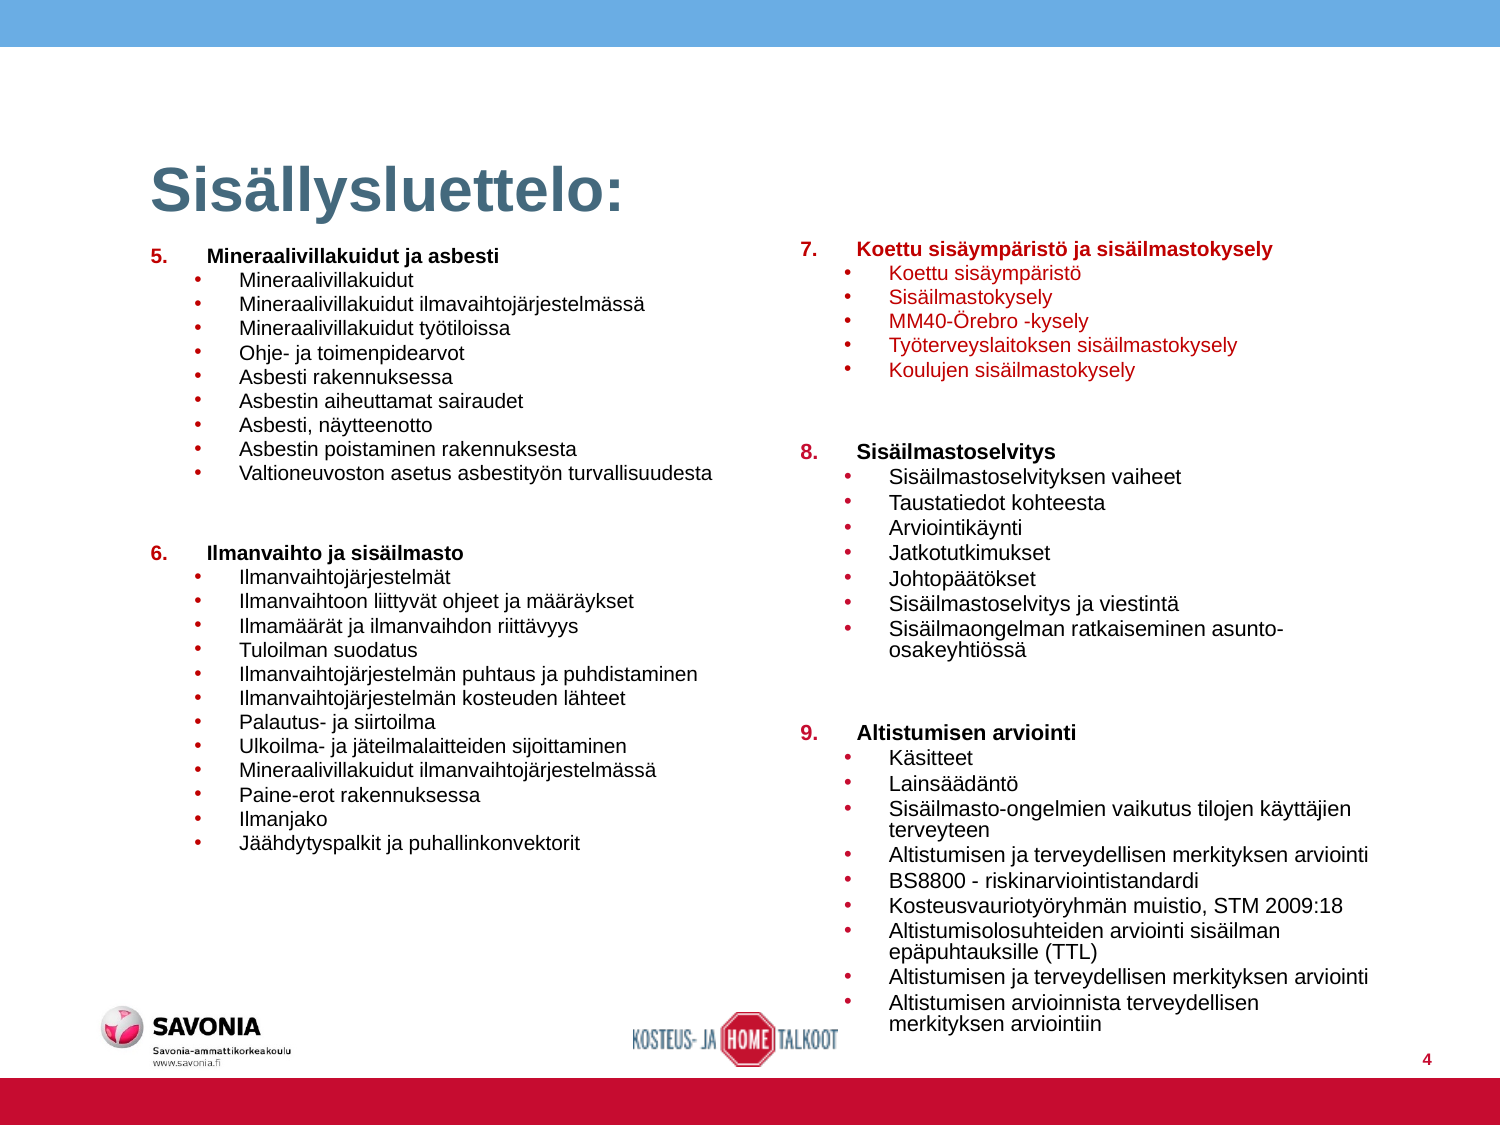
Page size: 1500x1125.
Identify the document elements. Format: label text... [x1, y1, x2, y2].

picture [633, 1012, 838, 1067]
list Koettu sisäympäristö ja sisäilmastokysely Koettu sisäympäristö Sisäilmastokysely MM40-Örebro -kysely Työterveyslaitoksen sisäilmastokysely Koulujen sisäilmastokysely Sisäilmastoselvitys Sisäilmastoselvityksen vaiheet Taustatiedot kohteesta Arviointikäynti Jatkotutkimukset Johtopäätökset Sisäilmastoselvitys ja viestintä Sisäilmaongelman ratkaiseminen asunto-osakeyhtiössä Altistumisen arviointi Käsitteet Lainsäädäntö Sisäilmasto-ongelmien vaikutus tilojen käyttäjien terveyteen Altistumisen ja terveydellisen merkityksen arviointi BS8800 - riskinarviointistandardi Kosteusvauriotyöryhmän muistio, STM 2009:18 Altistumisolosuhteiden arviointi sisäilman epäpuhtauksille (TTL) Altistumisen ja terveydellisen merkityksen arviointi Altistumisen arvioinnista terveydellisen merkityksen arviointiin [785, 232, 1388, 954]
list Mineraalivillakuidut ja asbesti Mineraalivillakuidut Mineraalivillakuidut ilmavaihtojärjestelmässä Mineraalivillakuidut työtiloissa Ohje- ja toimenpidearvot Asbesti rakennuksessa Asbestin aiheuttamat sairaudet Asbesti, näytteenotto Asbestin poistaminen rakennuksesta Valtioneuvoston asetus asbestityön turvallisuudesta Ilmanvaihto ja sisäilmasto Ilmanvaihtojärjestelmät Ilmanvaihtoon liittyvät ohjeet ja määräykset Ilmamäärät ja ilmanvaihdon riittävyys Tuloilman suodatus Ilmanvaihtojärjestelmän puhtaus ja puhdistaminen Ilmanvaihtojärjestelmän kosteuden lähteet Palautus- ja siirtoilma Ulkoilma- ja jäteilmalaitteiden sijoittaminen Mineraalivillakuidut ilmanvaihtojärjestelmässä Paine-erot rakennuksessa Ilmanjako Jäähdytyspalkit ja puhallinkonvektorit [135, 239, 738, 961]
slide_number 4 [1364, 1016, 1447, 1077]
title Sisällysluettelo: [135, 54, 1365, 232]
picture [88, 999, 302, 1071]
